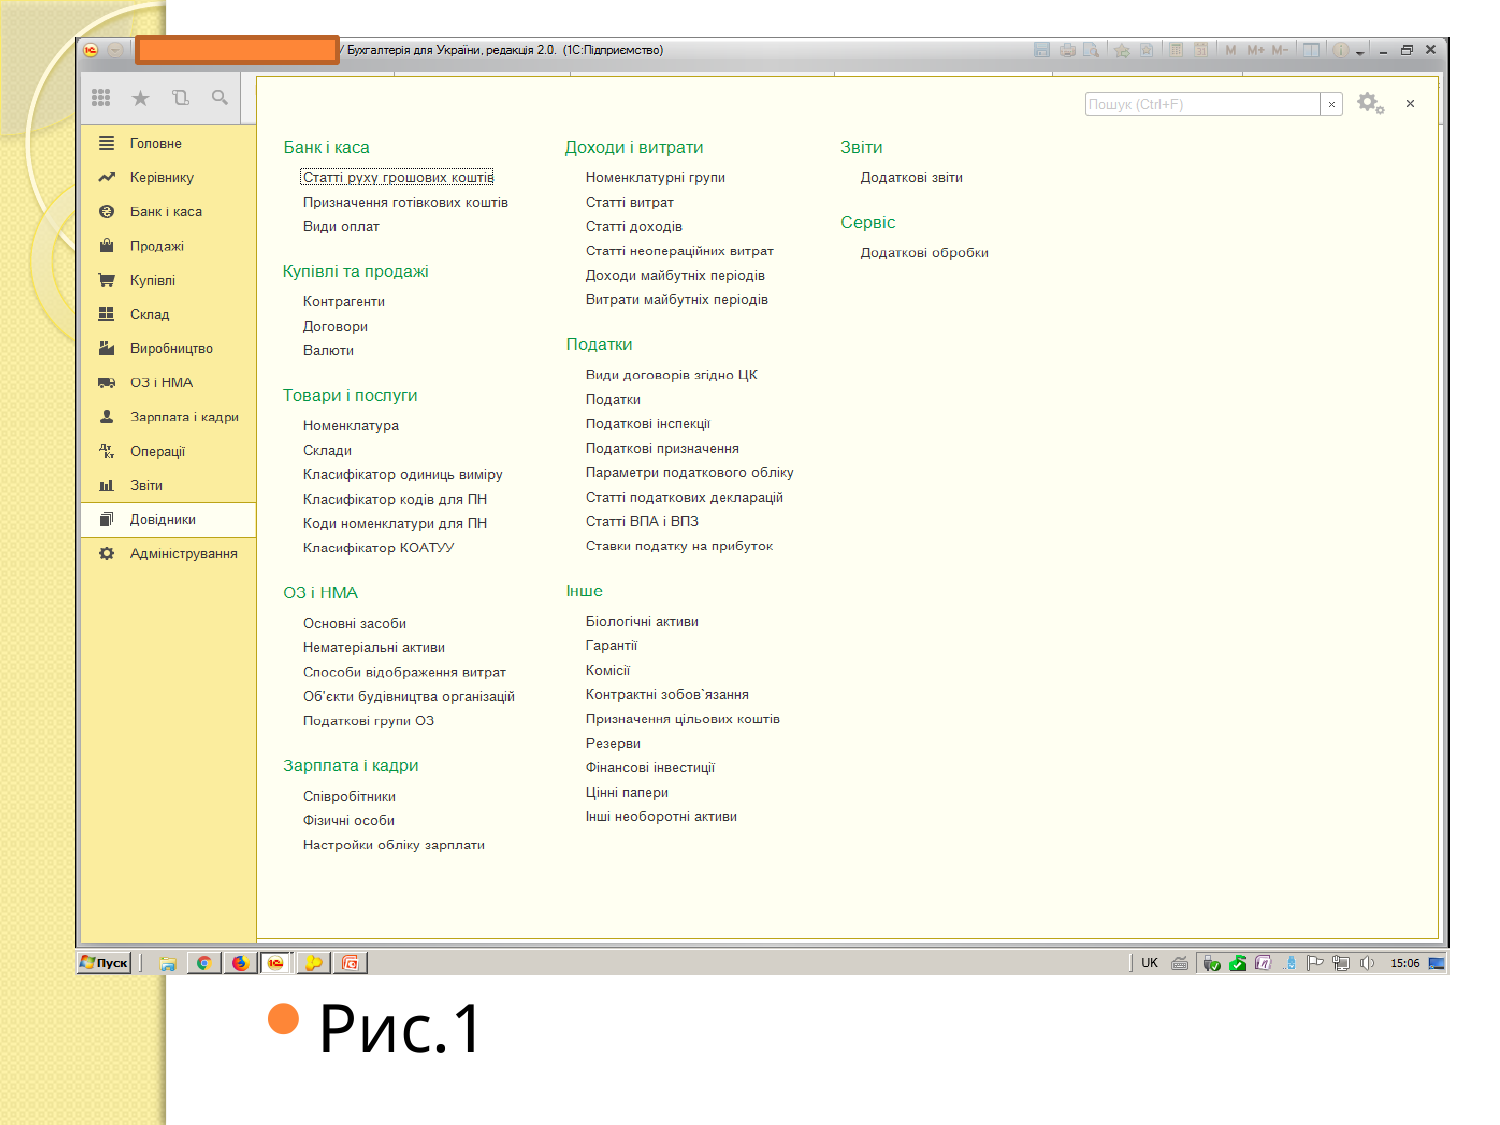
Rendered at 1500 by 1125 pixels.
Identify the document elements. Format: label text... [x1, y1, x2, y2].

list Рис.1 [235, 237, 1466, 1088]
picture [74, 37, 1451, 976]
